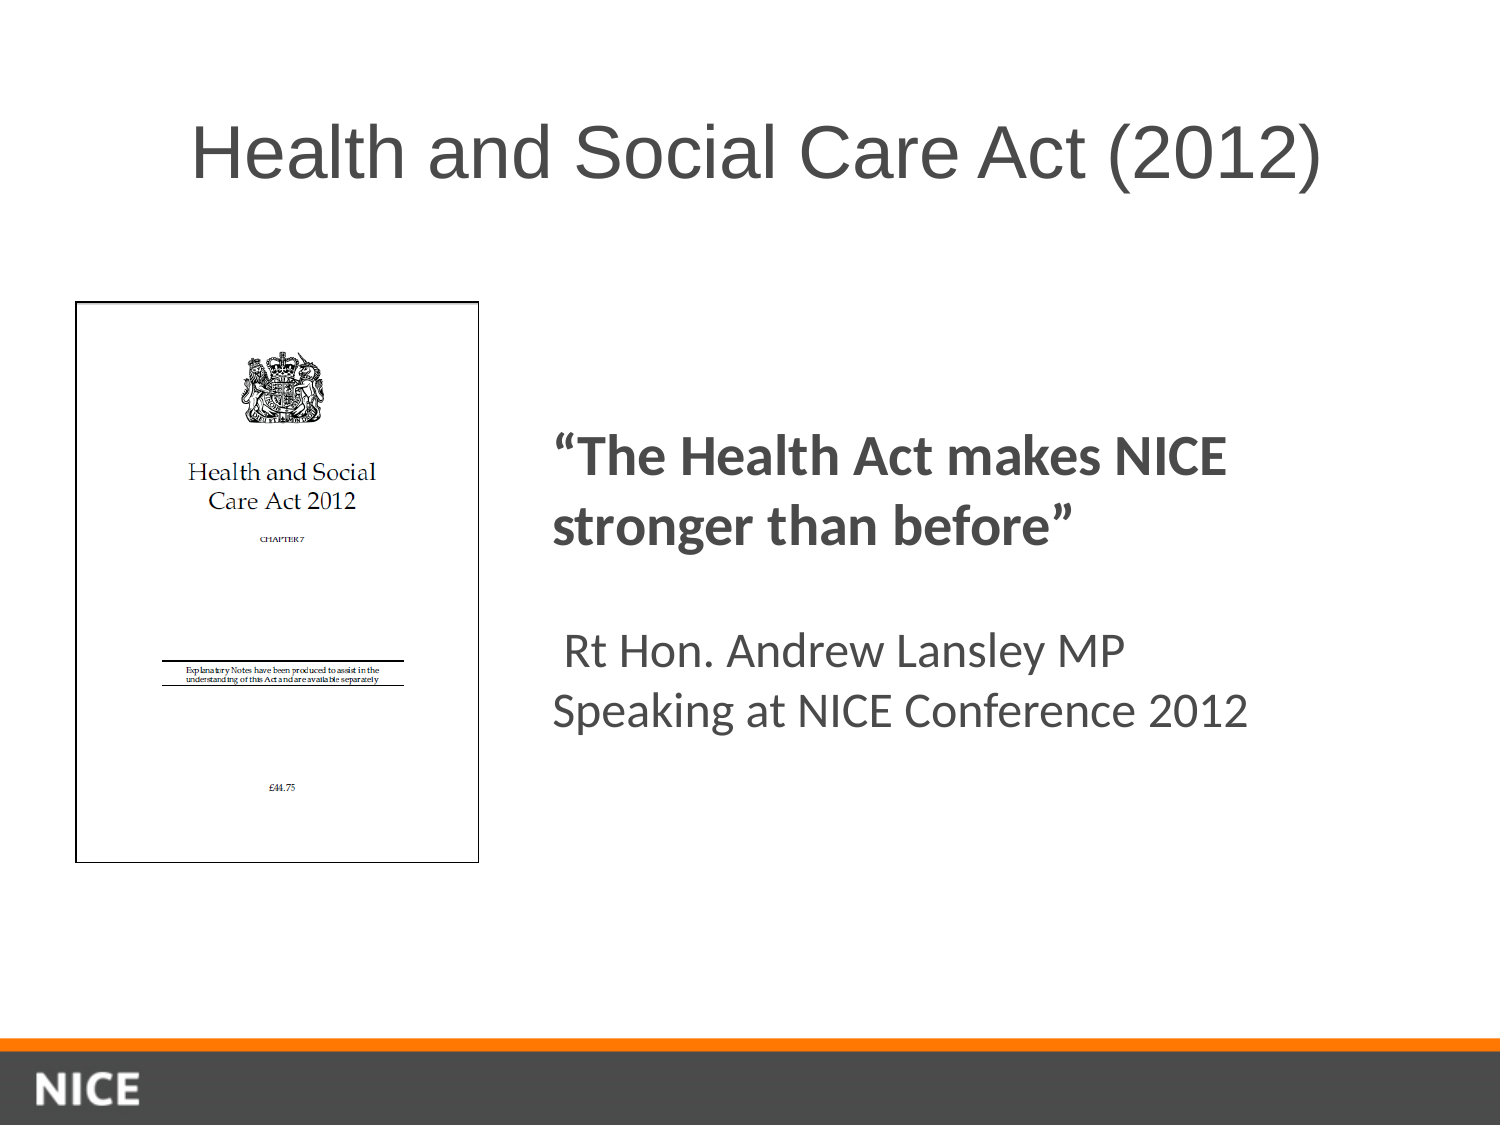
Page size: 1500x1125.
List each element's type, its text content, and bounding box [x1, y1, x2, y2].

title Health and Social Care Act (2012) [109, 54, 1406, 243]
text_box “The Health Act makes NICE stronger than before” Rt Hon. Andrew Lansley MP Speaking at NICE Conference 2012 [535, 348, 1390, 867]
picture [0, 0, 1500, 1125]
